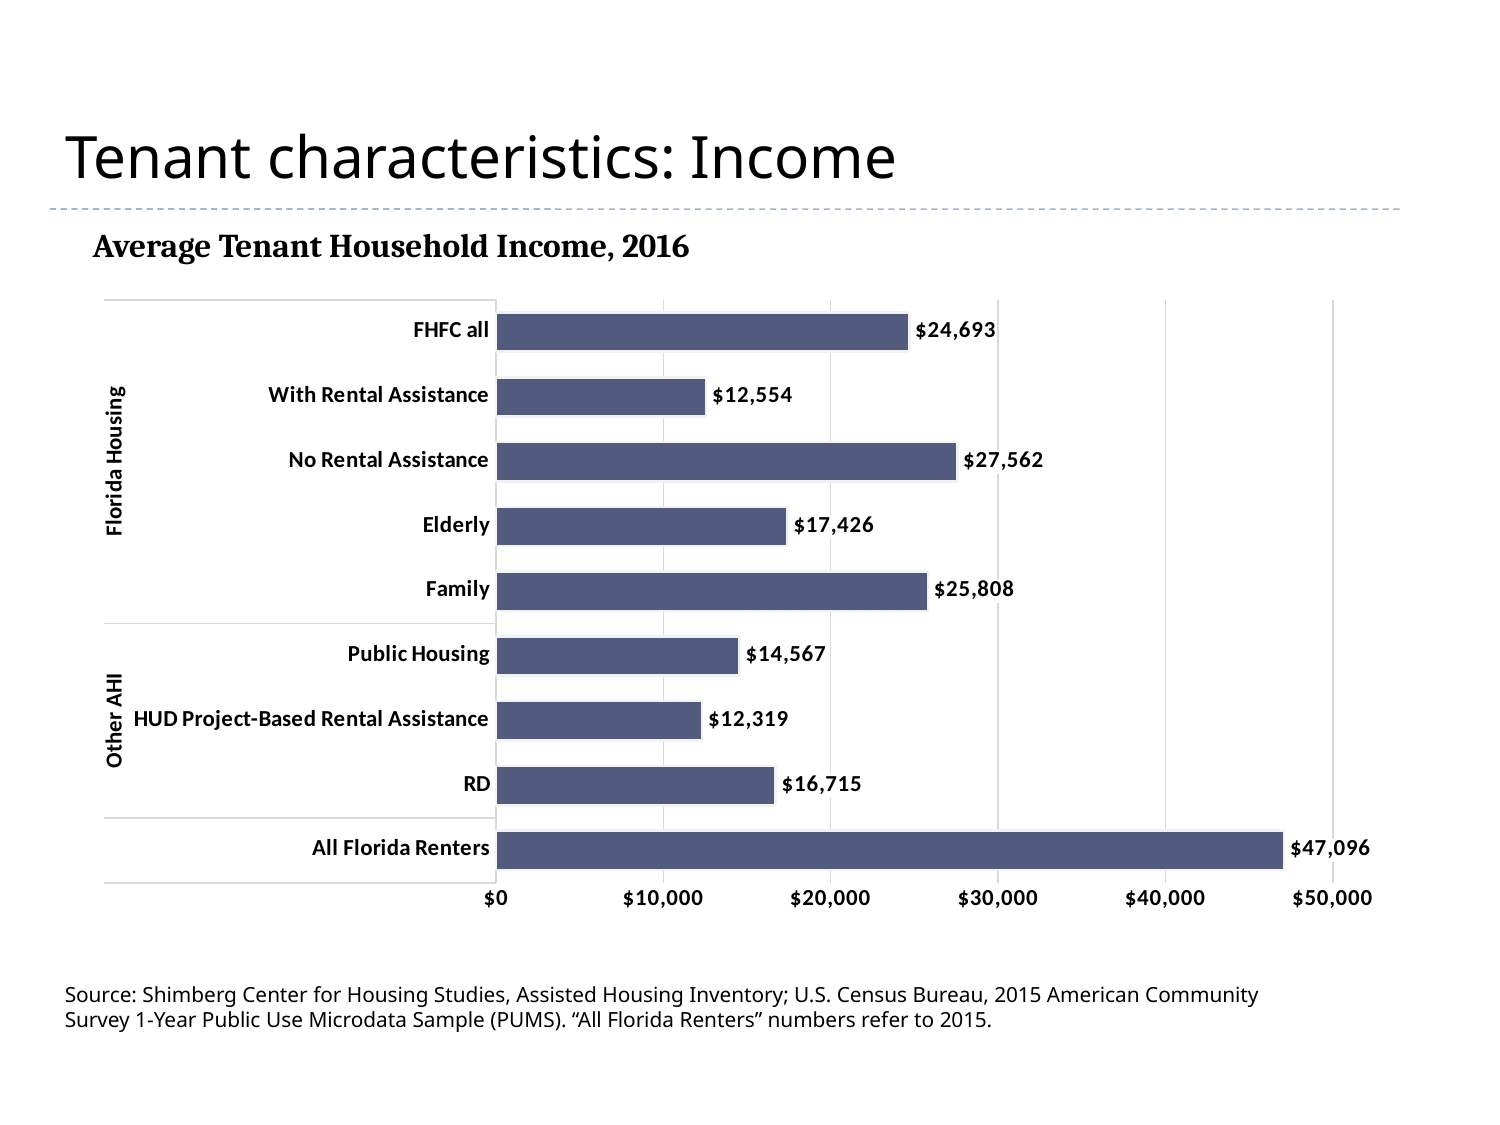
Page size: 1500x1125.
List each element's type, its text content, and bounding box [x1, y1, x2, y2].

text_box Average Tenant Household Income, 2016 [77, 212, 1375, 272]
title Tenant characteristics: Income [49, 98, 1401, 199]
text_box Source: Shimberg Center for Housing Studies, Assisted Housing Inventory; U.S. Census Bureau, 2015 American Community Survey 1-Year Public Use Microdata Sample (PUMS). “All Florida Renters” numbers refer to 2015. [50, 973, 1300, 1039]
chart [77, 286, 1401, 926]
